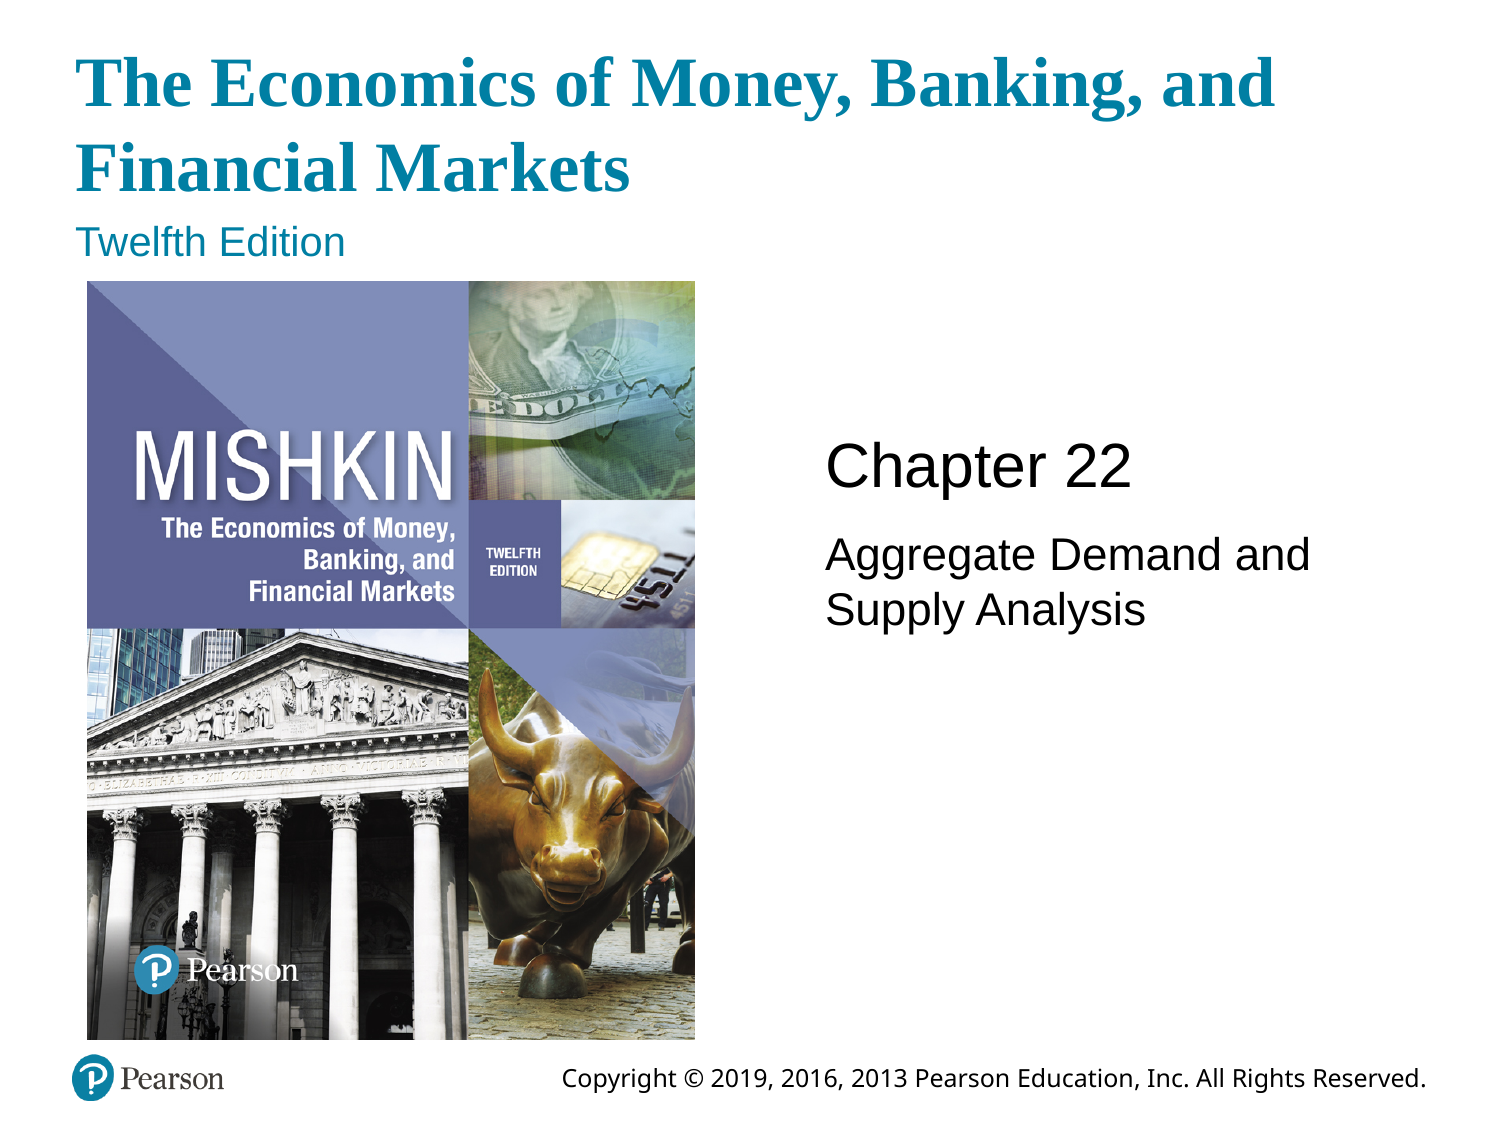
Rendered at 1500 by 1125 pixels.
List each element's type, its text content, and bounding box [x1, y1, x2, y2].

picture [87, 281, 695, 1041]
picture [81, 1064, 107, 1089]
picture [72, 1054, 89, 1072]
list Twelfth Edition [75, 214, 1425, 263]
list Aggregate Demand and Supply Analysis [825, 525, 1425, 1005]
picture [72, 1087, 83, 1101]
list Chapter 22 [825, 318, 1425, 500]
title The Economics of Money, Banking, and Financial Markets [75, 35, 1425, 197]
list Copyright © 2019, 2016, 2013 Pearson Education, Inc. All Rights Reserved. [303, 1054, 1429, 1100]
picture [99, 1054, 224, 1101]
